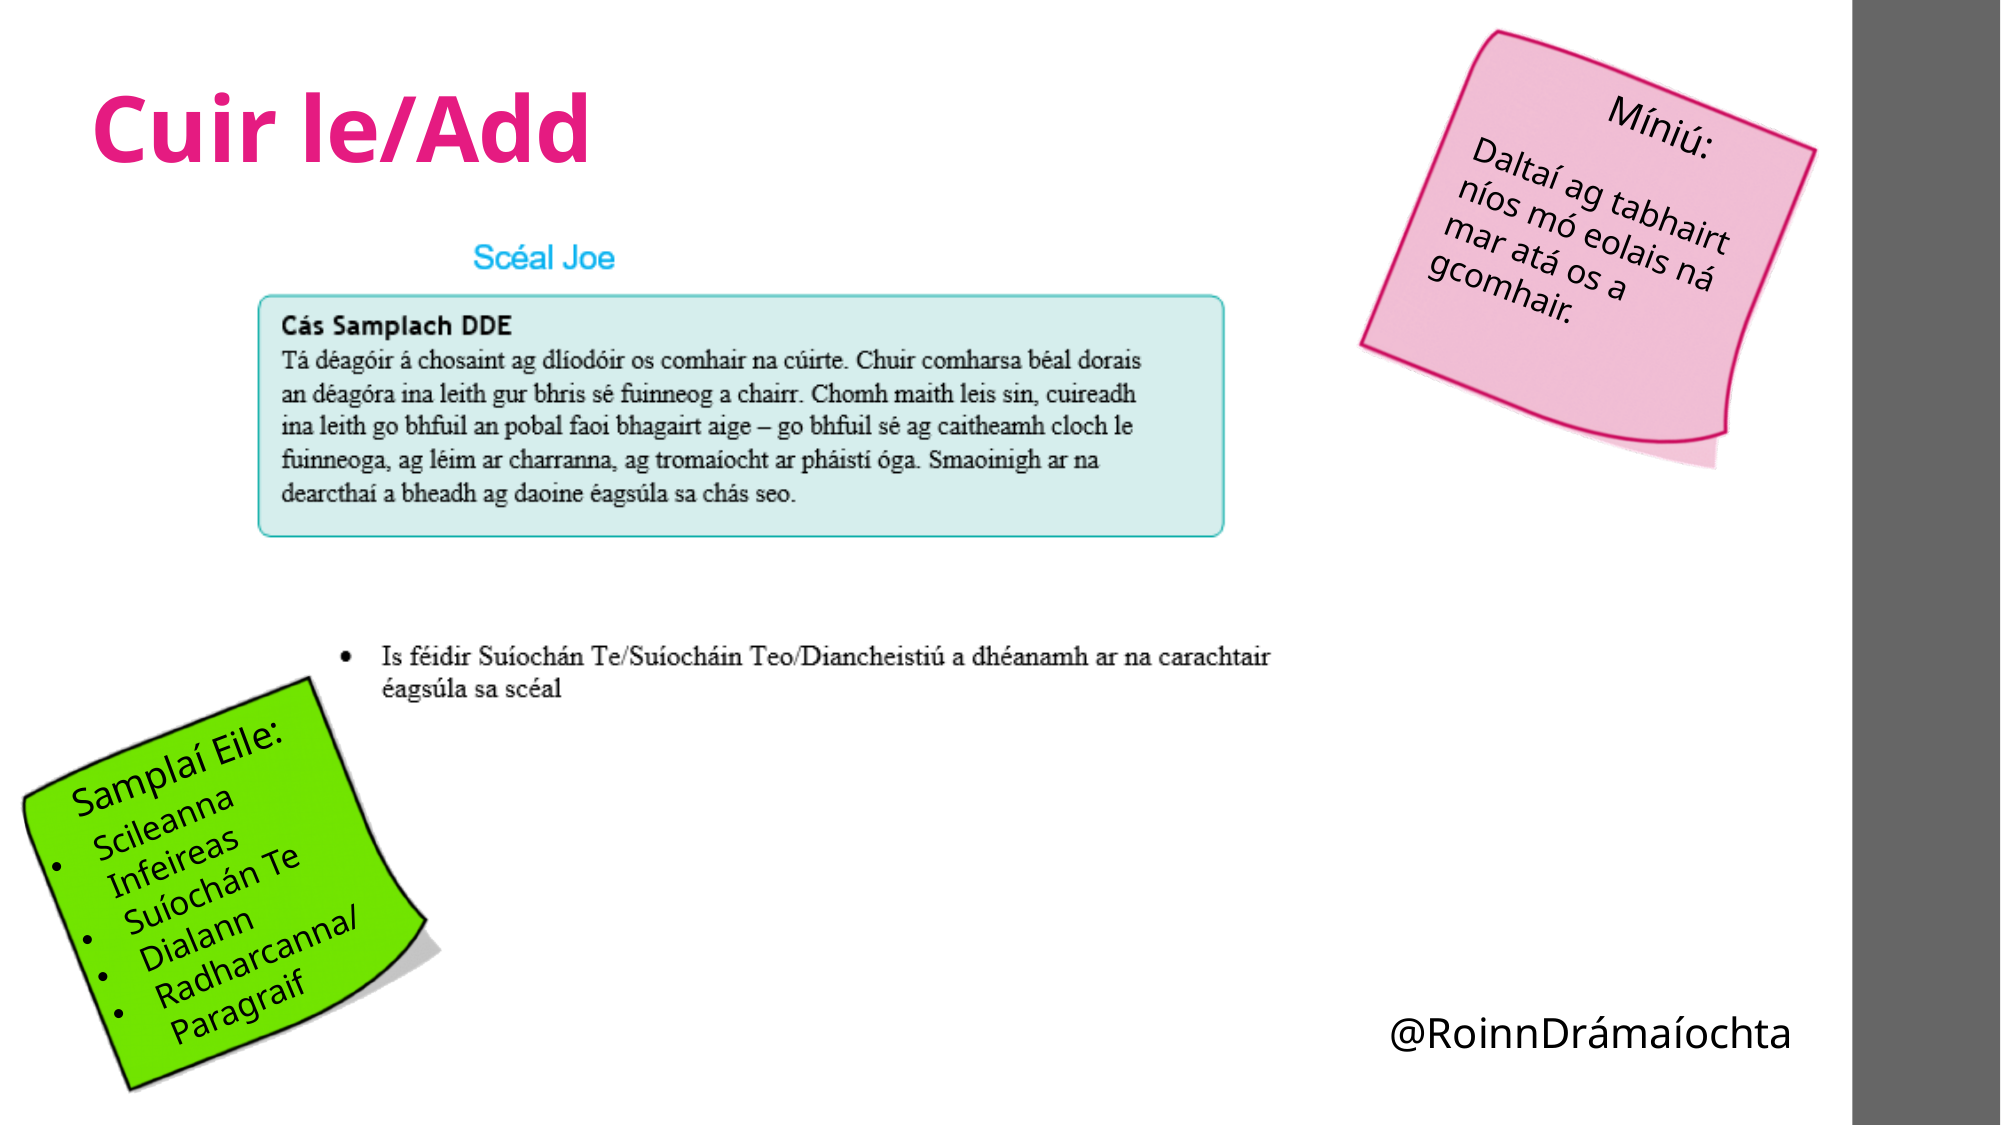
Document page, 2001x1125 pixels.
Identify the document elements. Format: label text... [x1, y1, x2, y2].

title Cuir le/Add [75, 56, 1285, 190]
picture [0, 0, 1891, 1119]
text_box @RoinnDrámaíochta [1353, 999, 1830, 1065]
